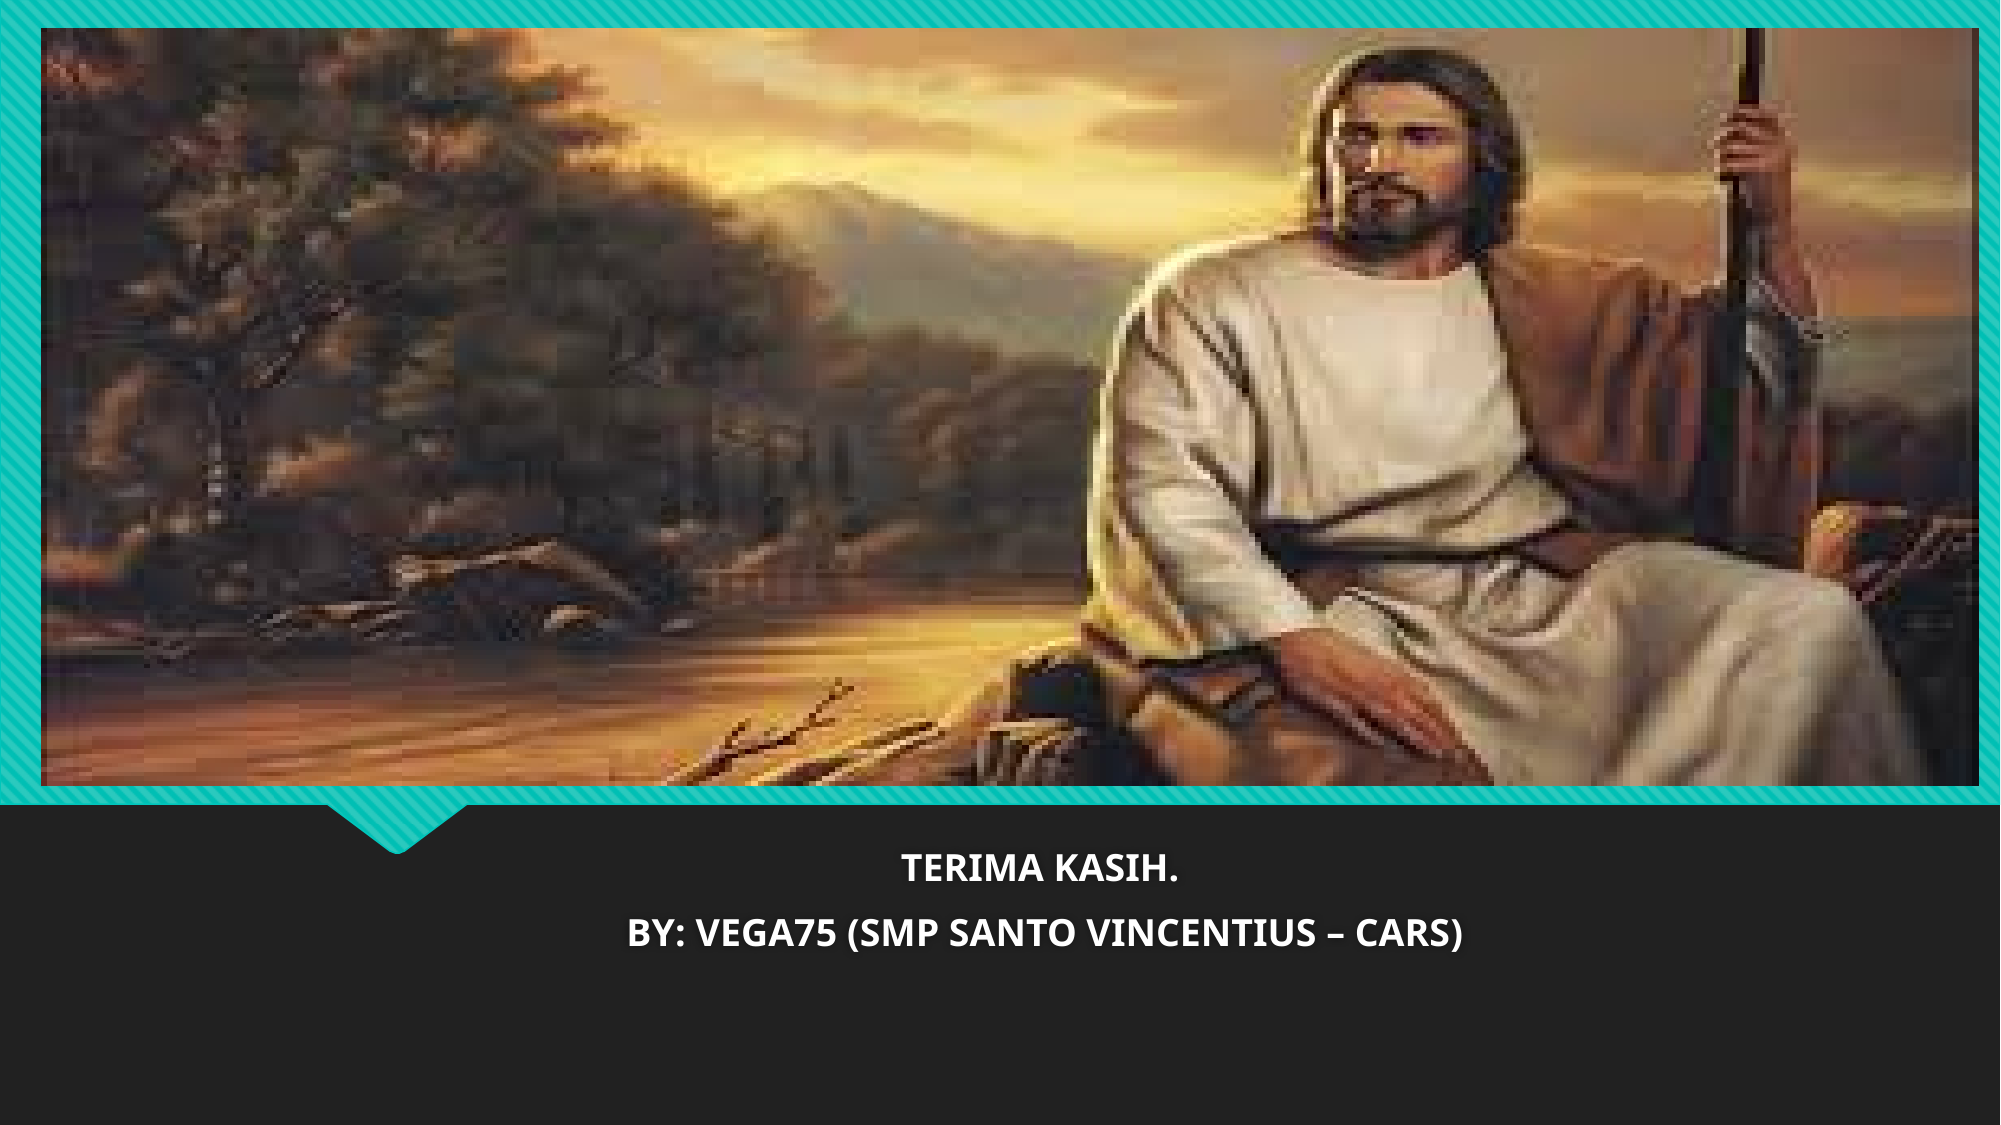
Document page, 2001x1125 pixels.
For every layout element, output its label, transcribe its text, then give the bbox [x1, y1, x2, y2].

subtitle TERIMA KASIH. BY: VEGA75 (SMP SANTO VINCENTIUS – CARS) [177, 836, 1913, 978]
picture [41, 28, 1979, 786]
